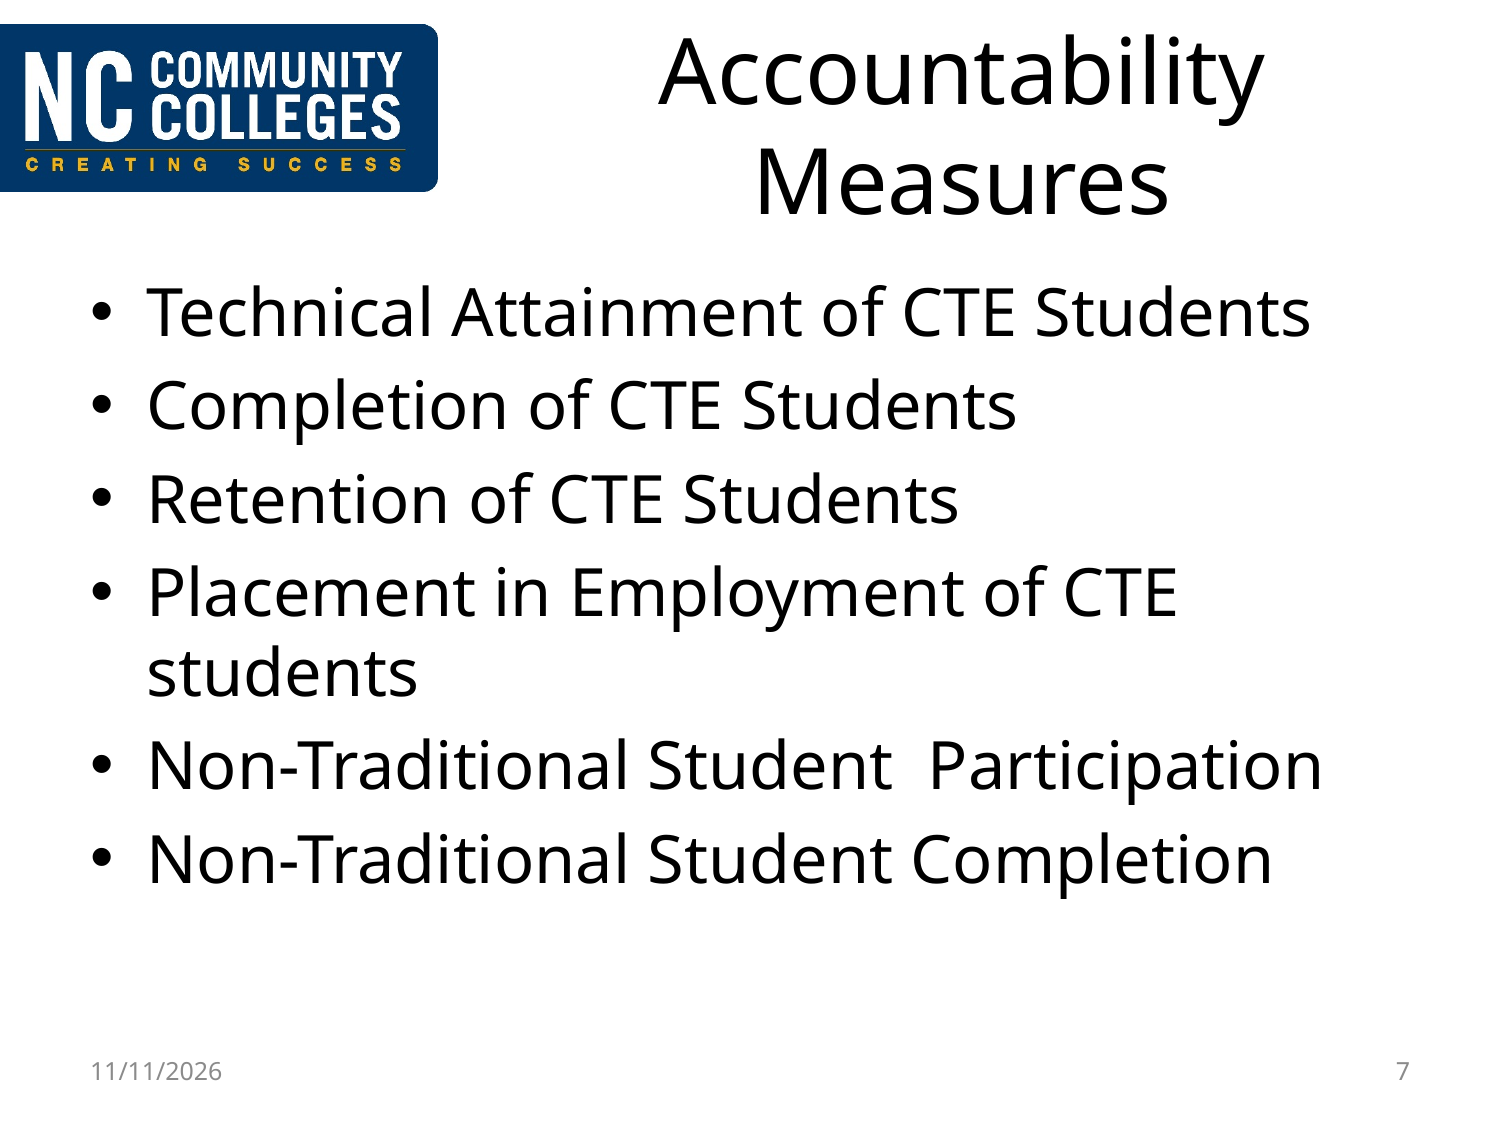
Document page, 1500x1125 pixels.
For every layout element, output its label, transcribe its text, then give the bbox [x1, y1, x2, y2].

picture [0, 24, 438, 192]
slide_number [75, 1042, 425, 1103]
title Accountability Measures [462, 45, 1463, 200]
slide_number 7 [1074, 1042, 1425, 1103]
list Technical Attainment of CTE Students Completion of CTE Students Retention of CTE Students Placement in Employment of CTE students Non-Traditional Student Participation Non-Traditional Student Completion [75, 262, 1425, 1005]
